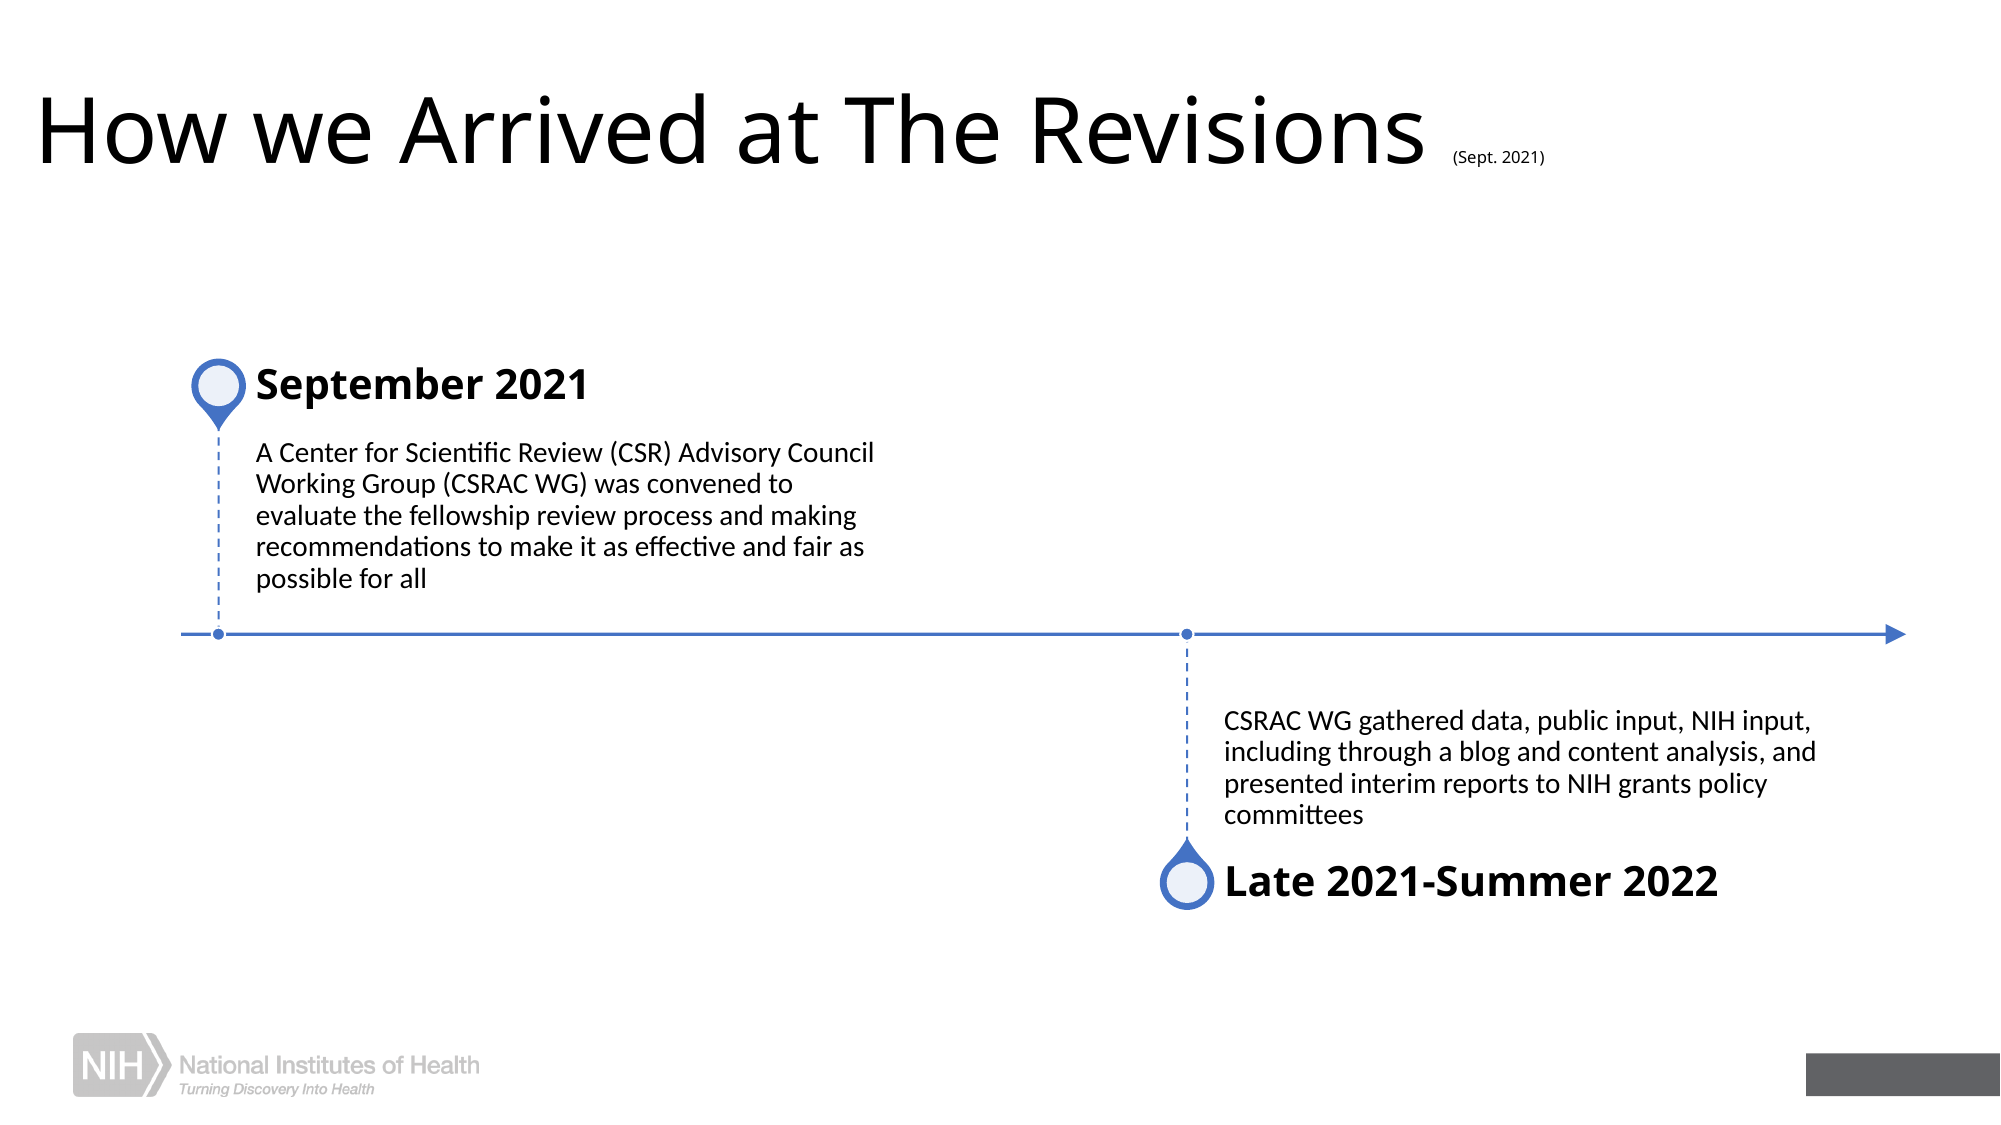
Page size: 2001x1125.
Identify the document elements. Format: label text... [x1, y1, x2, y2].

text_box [181, 277, 1907, 992]
title How we Arrived at The Revisions (Sept. 2021) [19, 25, 1745, 243]
